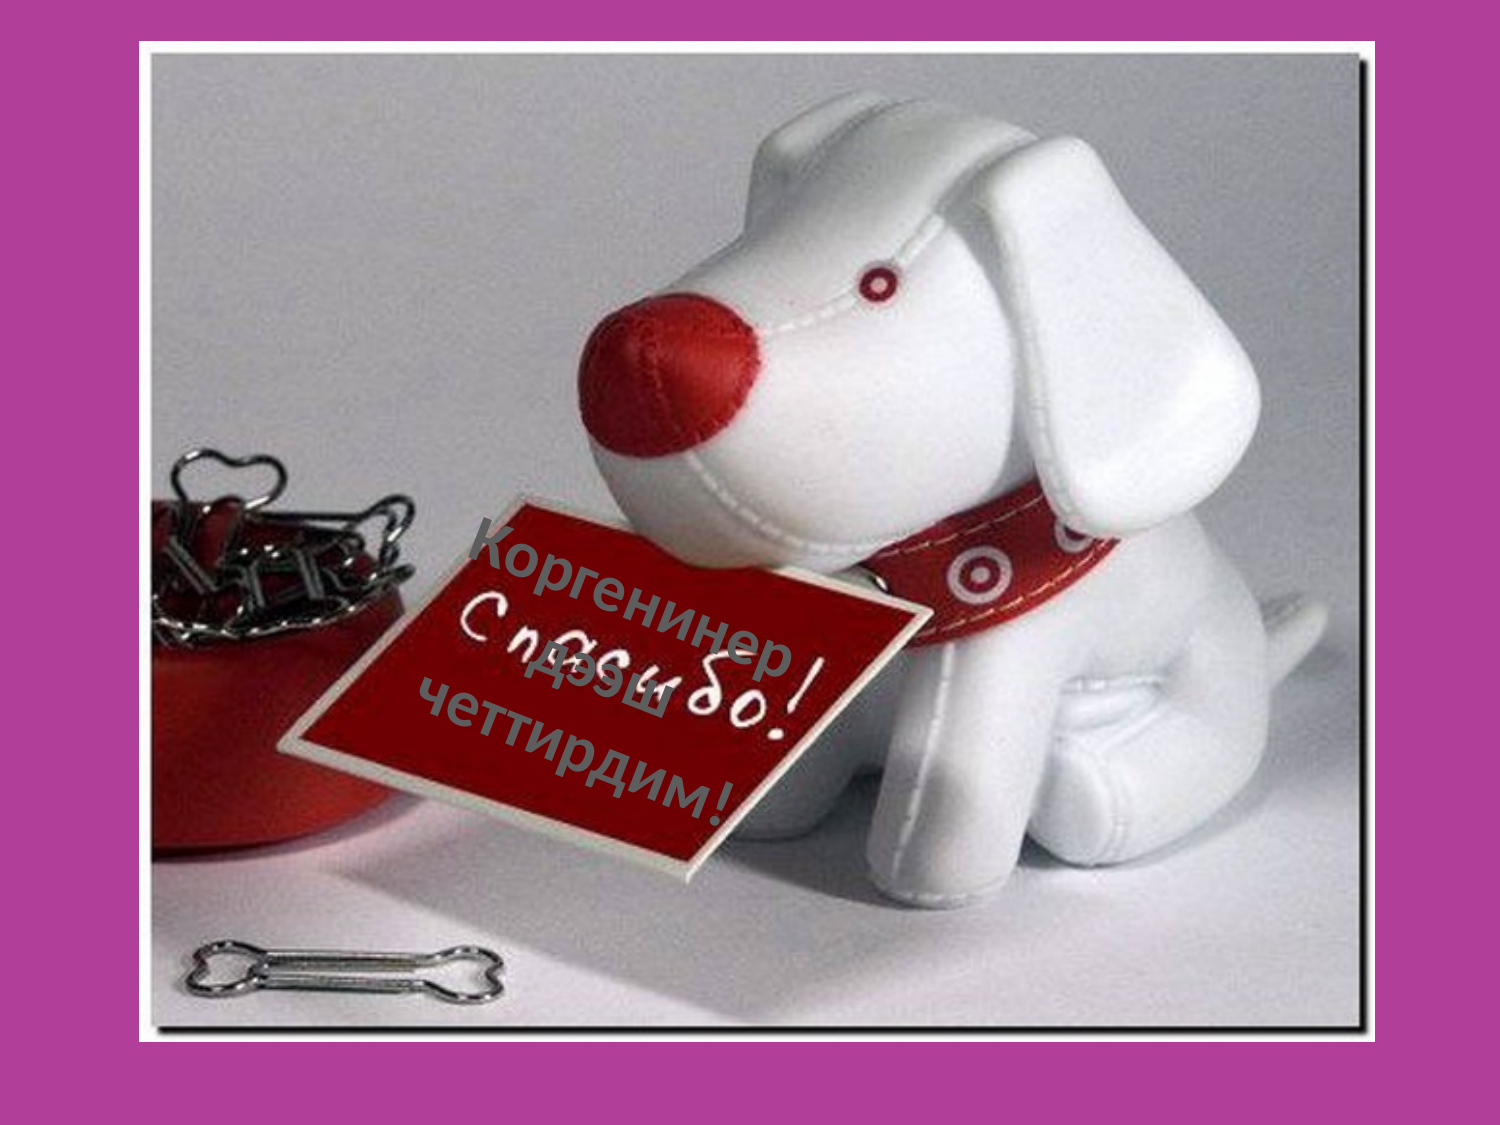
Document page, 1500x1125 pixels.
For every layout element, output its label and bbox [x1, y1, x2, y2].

list [138, 41, 1375, 1042]
